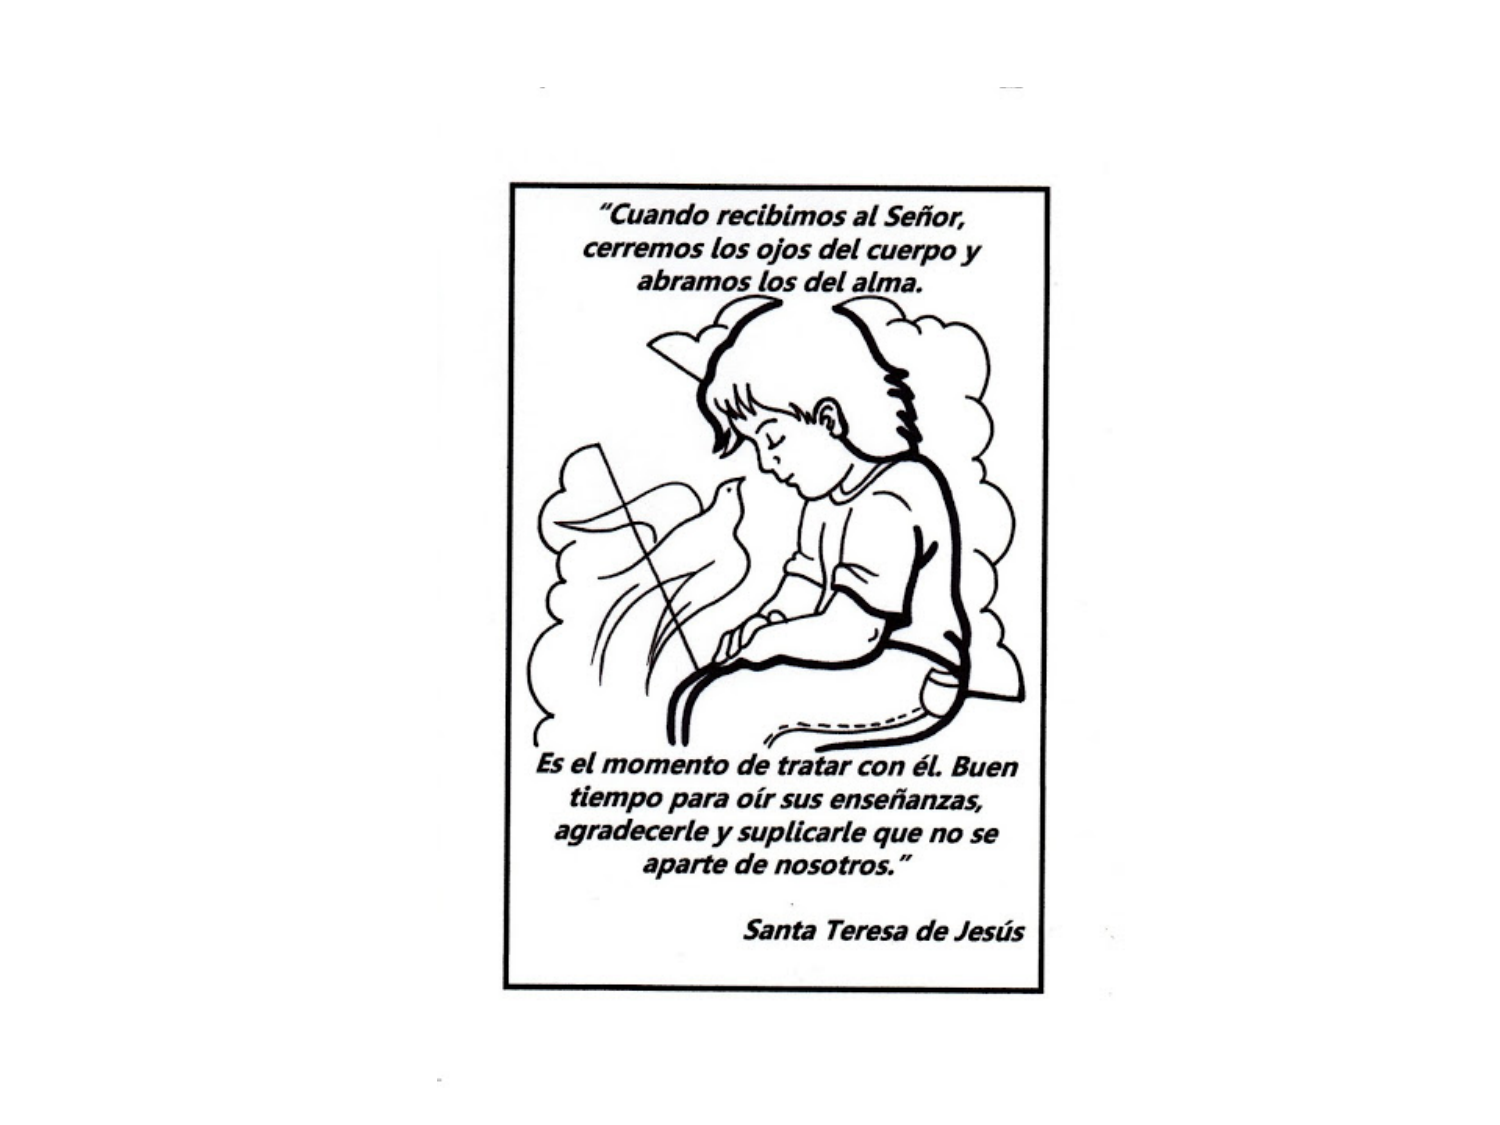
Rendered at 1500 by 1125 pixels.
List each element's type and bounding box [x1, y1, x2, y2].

picture [437, 87, 1126, 1088]
